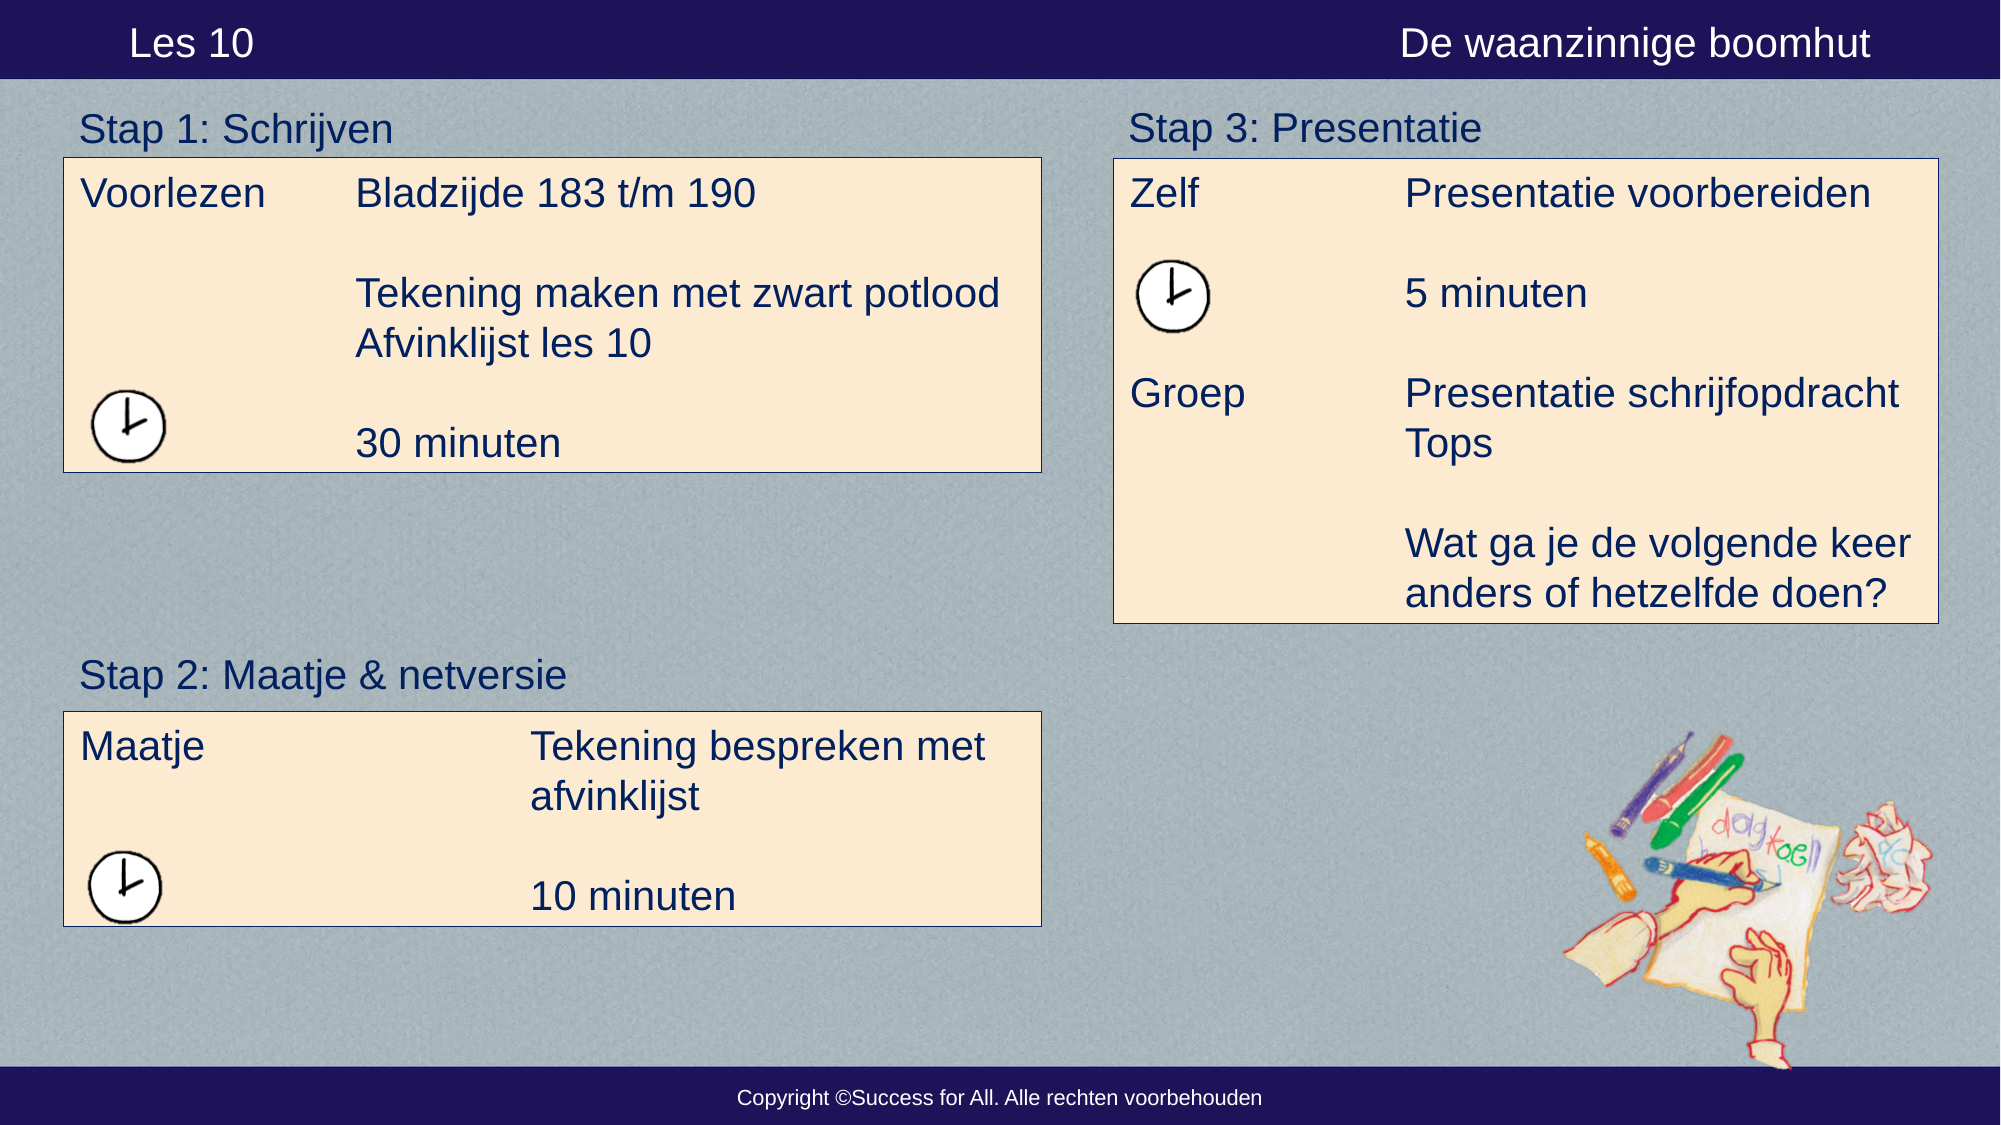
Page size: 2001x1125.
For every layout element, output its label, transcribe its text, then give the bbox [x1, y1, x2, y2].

picture [0, 0, 2001, 1125]
text_box Maatje Tekening bespreken met afvinklijst 10 minuten [63, 711, 1042, 927]
text_box Stap 2: Maatje & netversie [63, 640, 646, 706]
text_box Les 10 [114, 8, 354, 73]
text_box Voorlezen Bladzijde 183 t/m 190 Tekening maken met zwart potlood Afvinklijst les 10 30 minuten [63, 157, 1042, 473]
text_box Stap 3: Presentatie [1113, 93, 1581, 158]
text_box Zelf Presentatie voorbereiden 5 minuten Groep Presentatie schrijfopdracht Tops Wat ga je de volgende keer anders of hetzelfde doen? [1113, 158, 1939, 624]
text_box De waanzinnige boomhut [999, 8, 1886, 73]
text_box Copyright ©Success for All. Alle rechten voorbehouden [0, 1076, 2000, 1125]
text_box Stap 1: Schrijven [63, 94, 856, 157]
